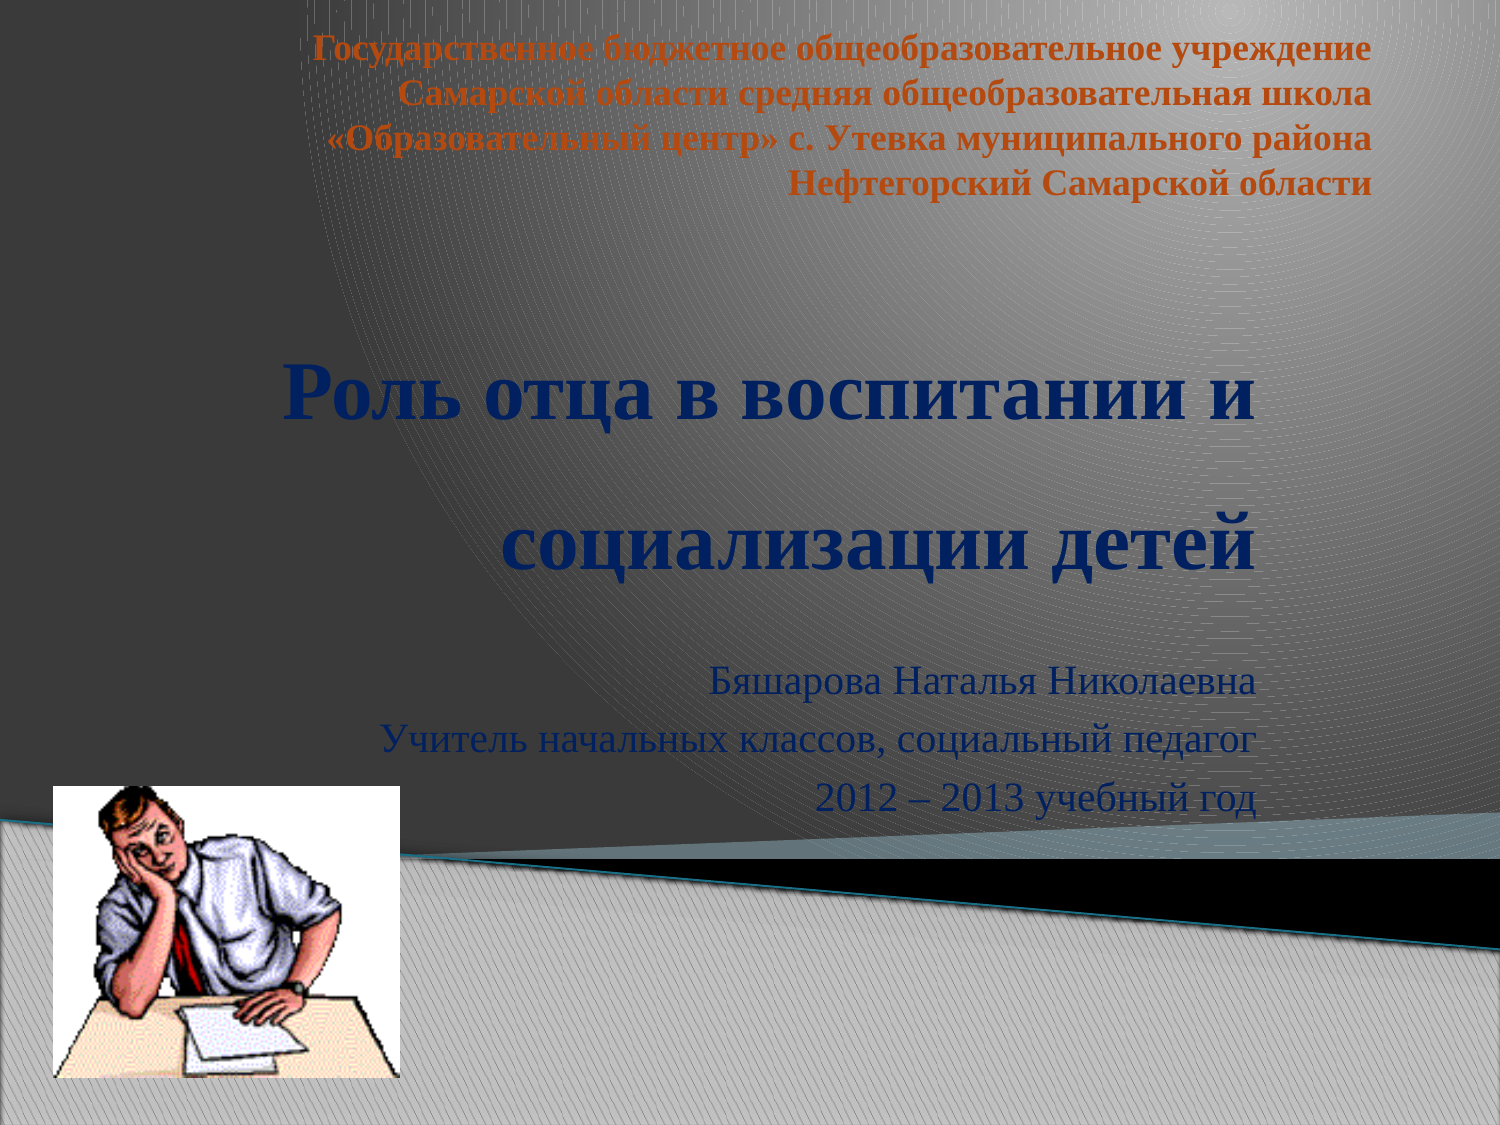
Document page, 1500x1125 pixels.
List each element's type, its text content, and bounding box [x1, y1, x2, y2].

title Государственное бюджетное общеобразовательное учреждение Самарской области средняя общеобразовательная школа «Образовательный центр» с. Утевка муниципального района Нефтегорский Самарской области [112, 30, 1388, 256]
picture [52, 786, 400, 1078]
subtitle Роль отца в воспитании и социализации детей Бяшарова Наталья Николаевна Учитель начальных классов, социальный педагог 2012 – 2013 учебный год [225, 278, 1275, 925]
